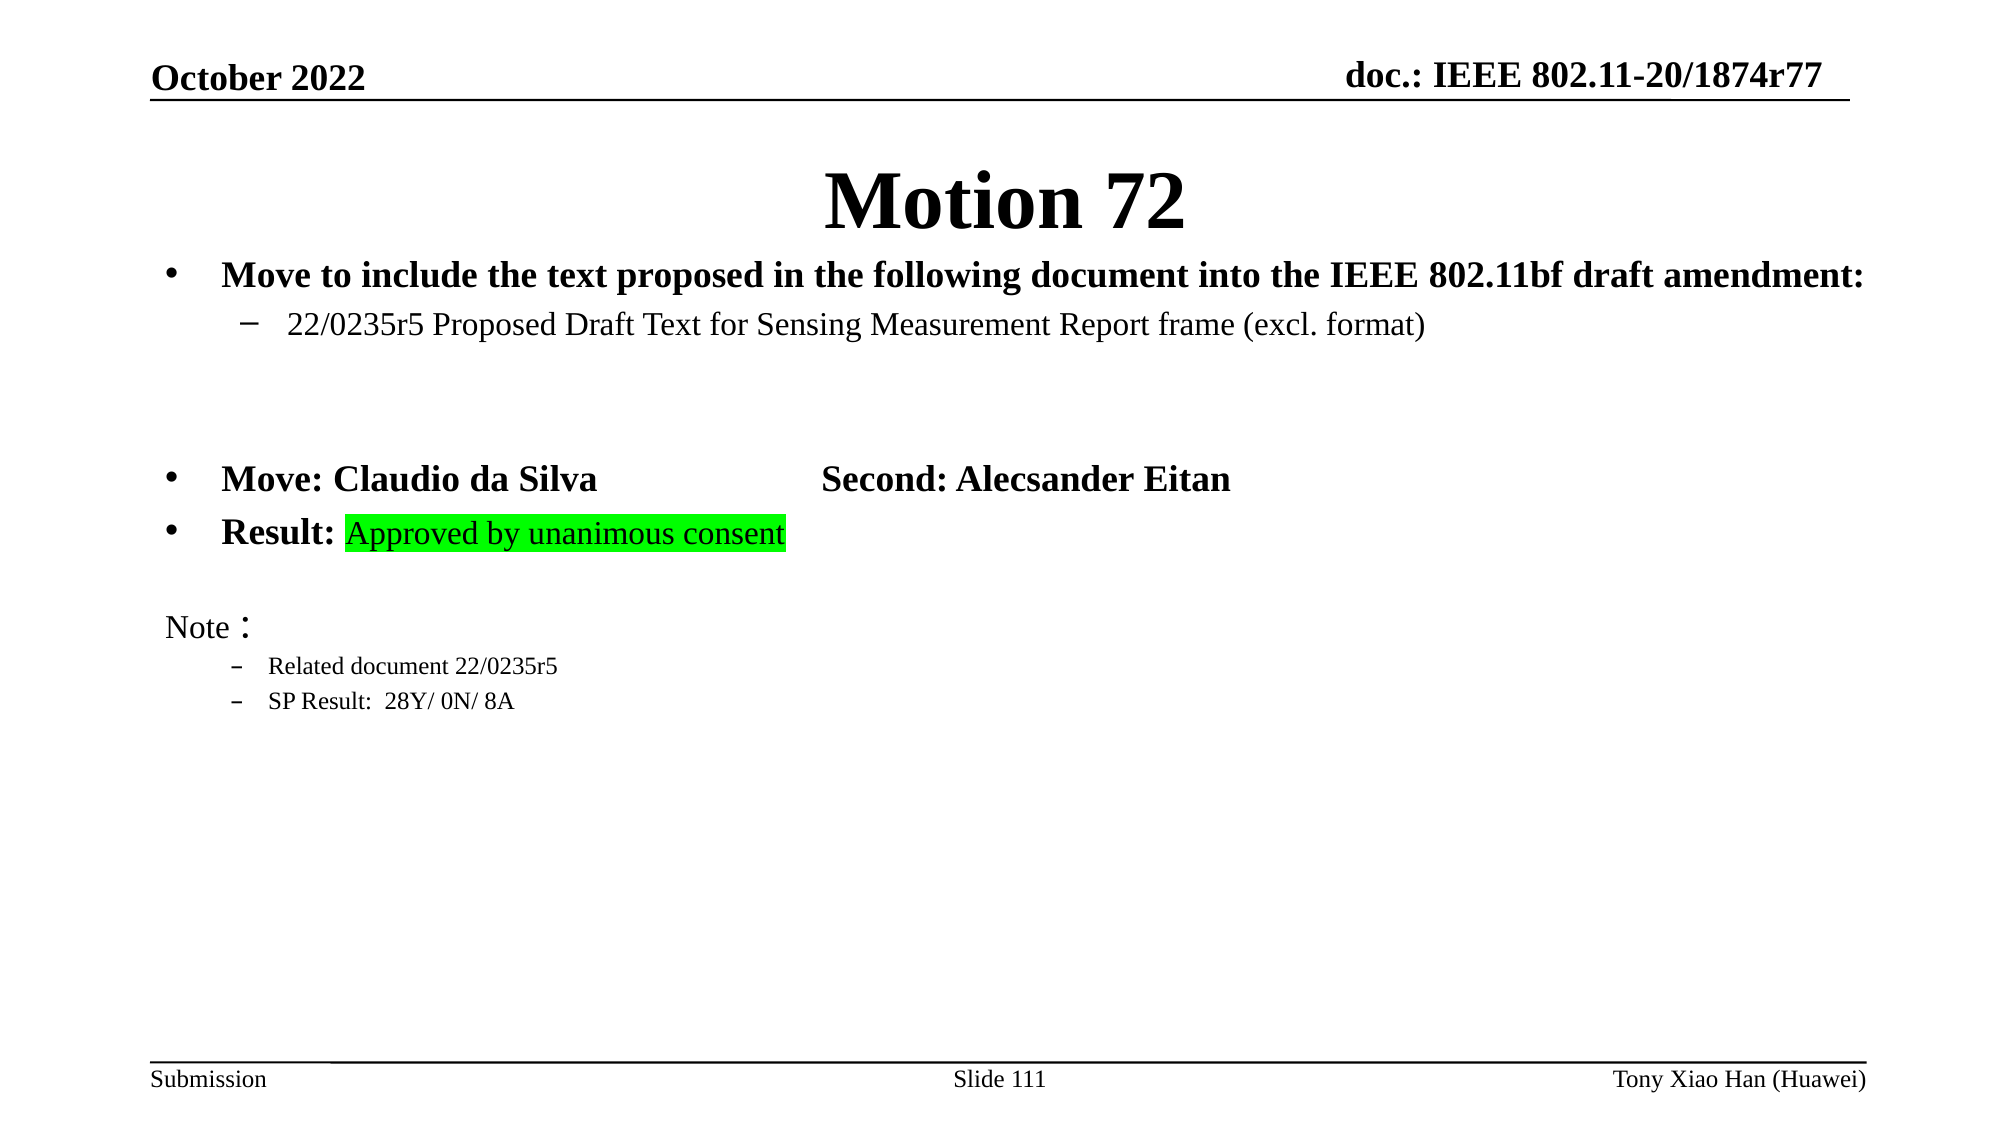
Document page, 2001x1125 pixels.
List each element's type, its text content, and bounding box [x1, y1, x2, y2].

text_box Motion 72 [368, 137, 1644, 212]
text_box Move to include the text proposed in the following document into the IEEE 802.11bf draft amendment: 22/0235r5 Proposed Draft Text for Sensing Measurement Report frame (excl. format) Move: Claudio da Silva Second: Alecsander Eitan Result: Approved by unanimous consent Note： Related document 22/0235r5 SP Result: 28Y/ 0N/ 8A [150, 212, 1900, 900]
